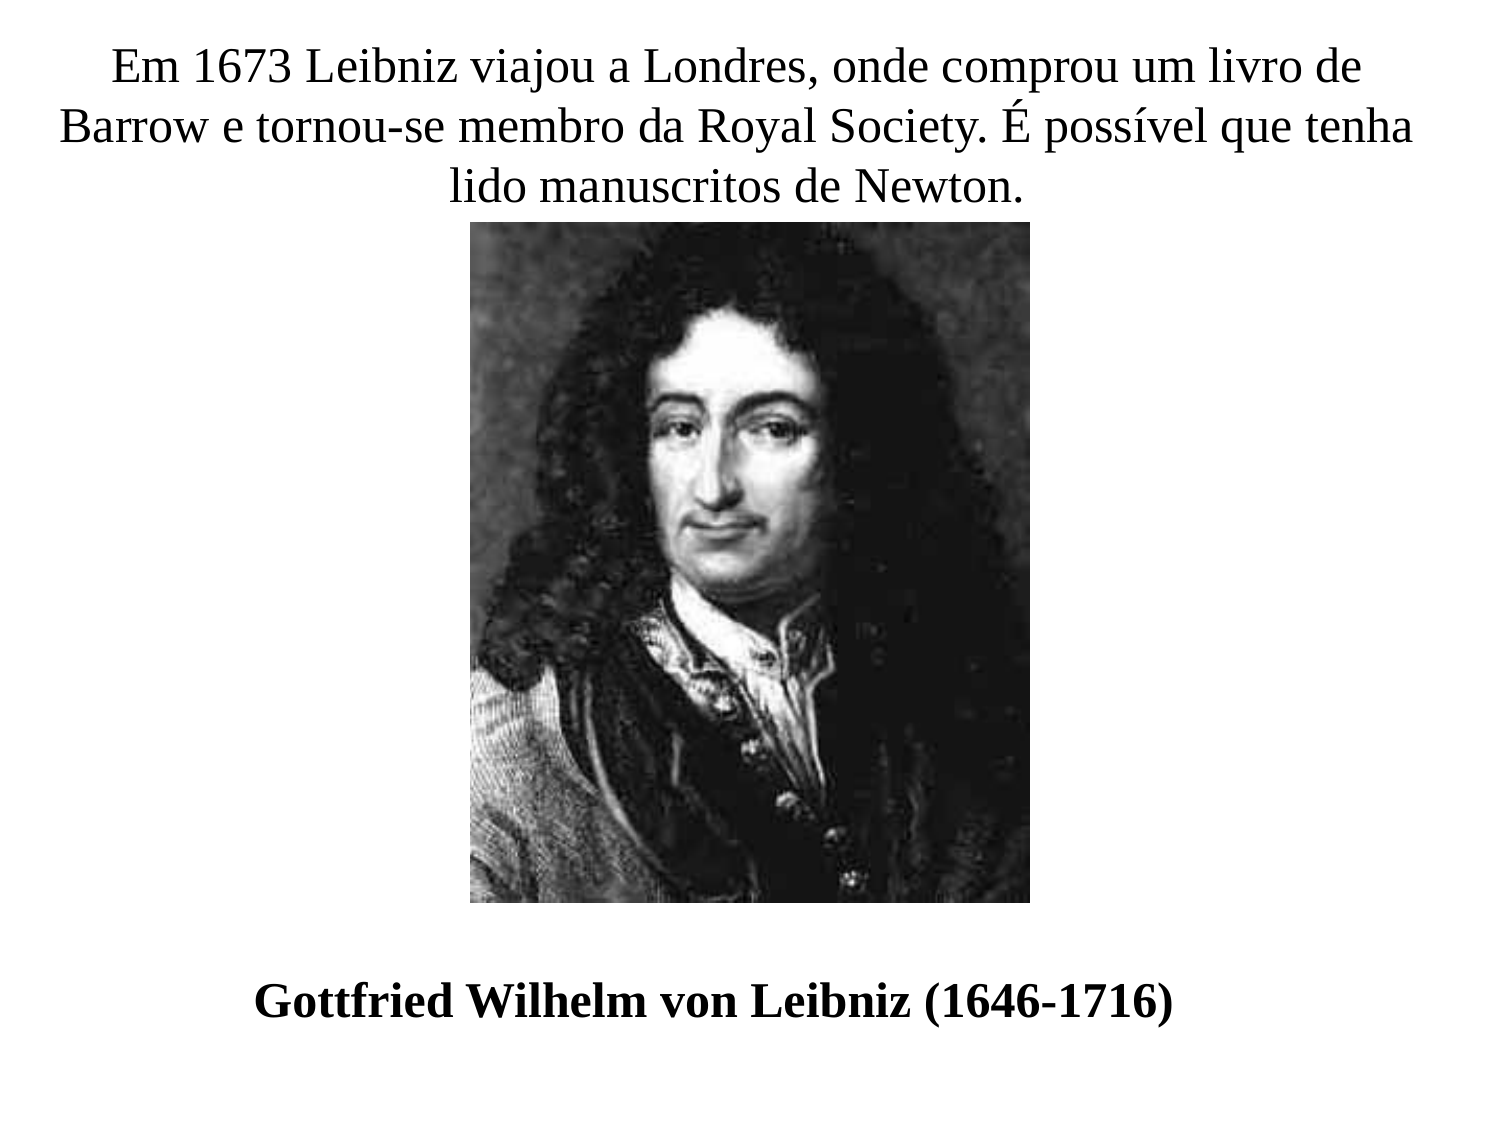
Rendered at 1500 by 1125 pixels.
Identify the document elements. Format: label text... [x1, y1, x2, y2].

picture [470, 222, 1030, 903]
text_box Gottfried Wilhelm von Leibniz (1646-1716) [163, 960, 1190, 1036]
text_box Em 1673 Leibniz viajou a Londres, onde comprou um livro de Barrow e tornou-se membro da Royal Society. É possível que tenha lido manuscritos de Newton. [37, 24, 1438, 220]
